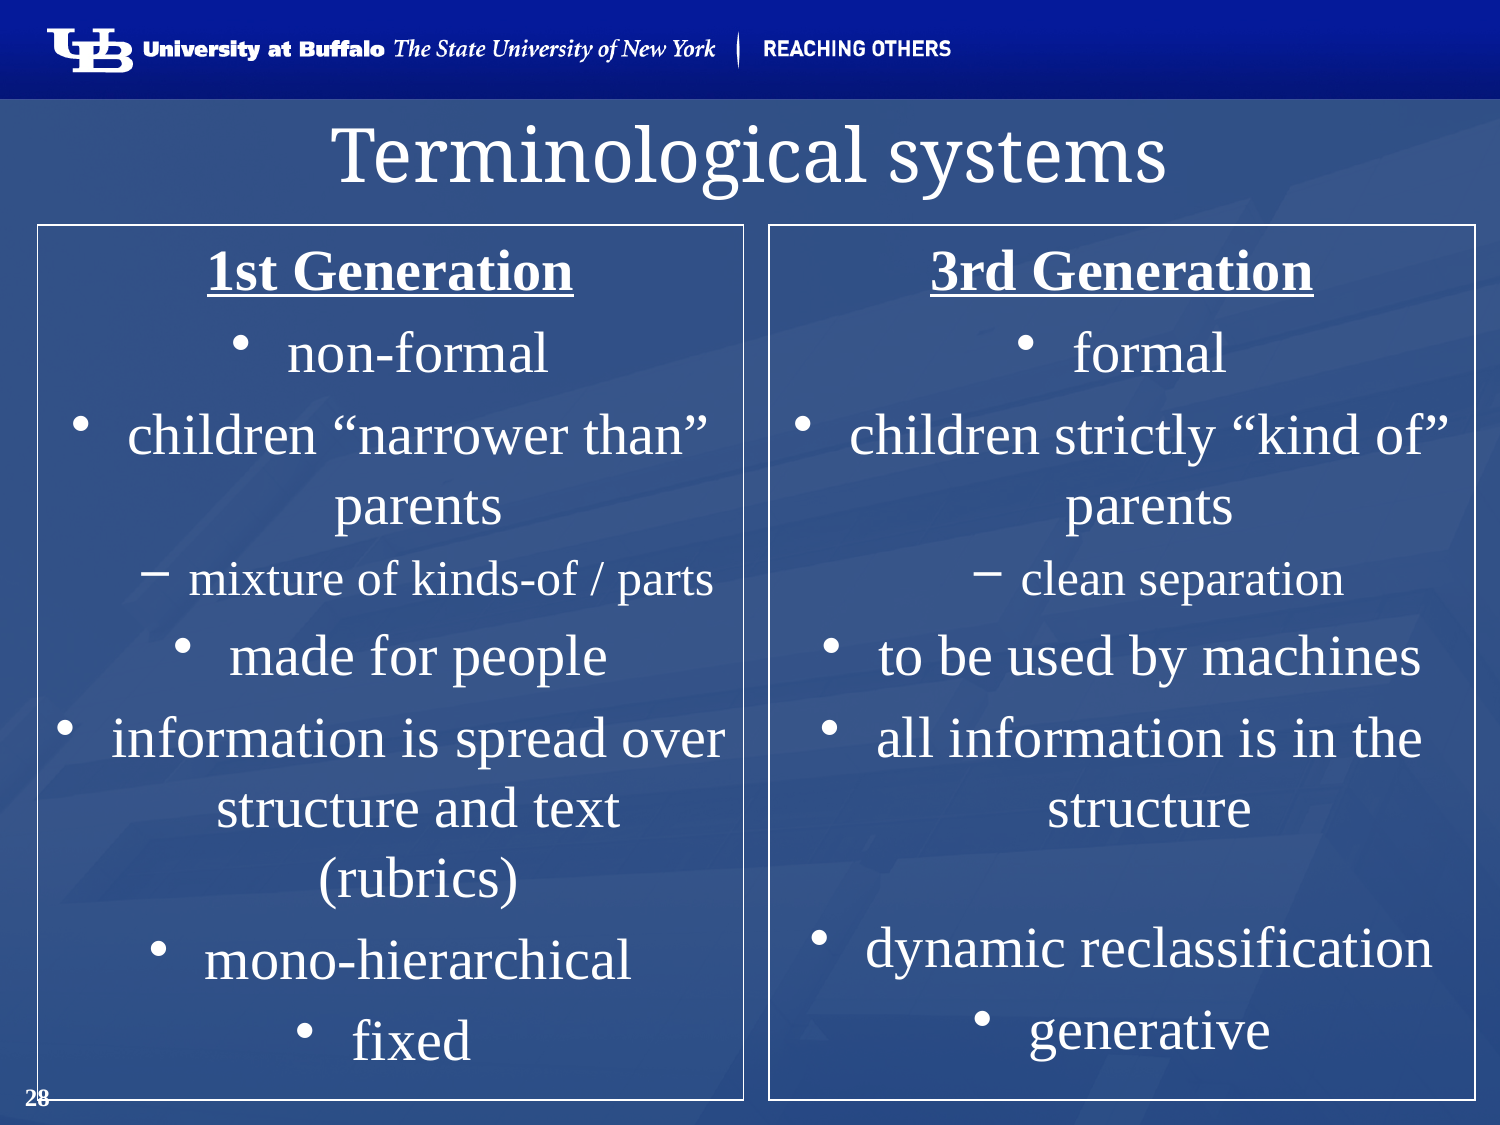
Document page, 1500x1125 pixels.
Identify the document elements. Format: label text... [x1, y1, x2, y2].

text_box 3rd Generation formal children strictly “kind of” parents clean separation to be used by machines all information is in the structure dynamic reclassification generative [768, 224, 1475, 1100]
title Terminological systems [37, 99, 1463, 225]
slide_number 28 [0, 1062, 50, 1112]
picture [0, 0, 1500, 99]
text_box 1st Generation non-formal children “narrower than” parents mixture of kinds-of / parts made for people information is spread over structure and text (rubrics) mono-hierarchical fixed [37, 224, 744, 1100]
